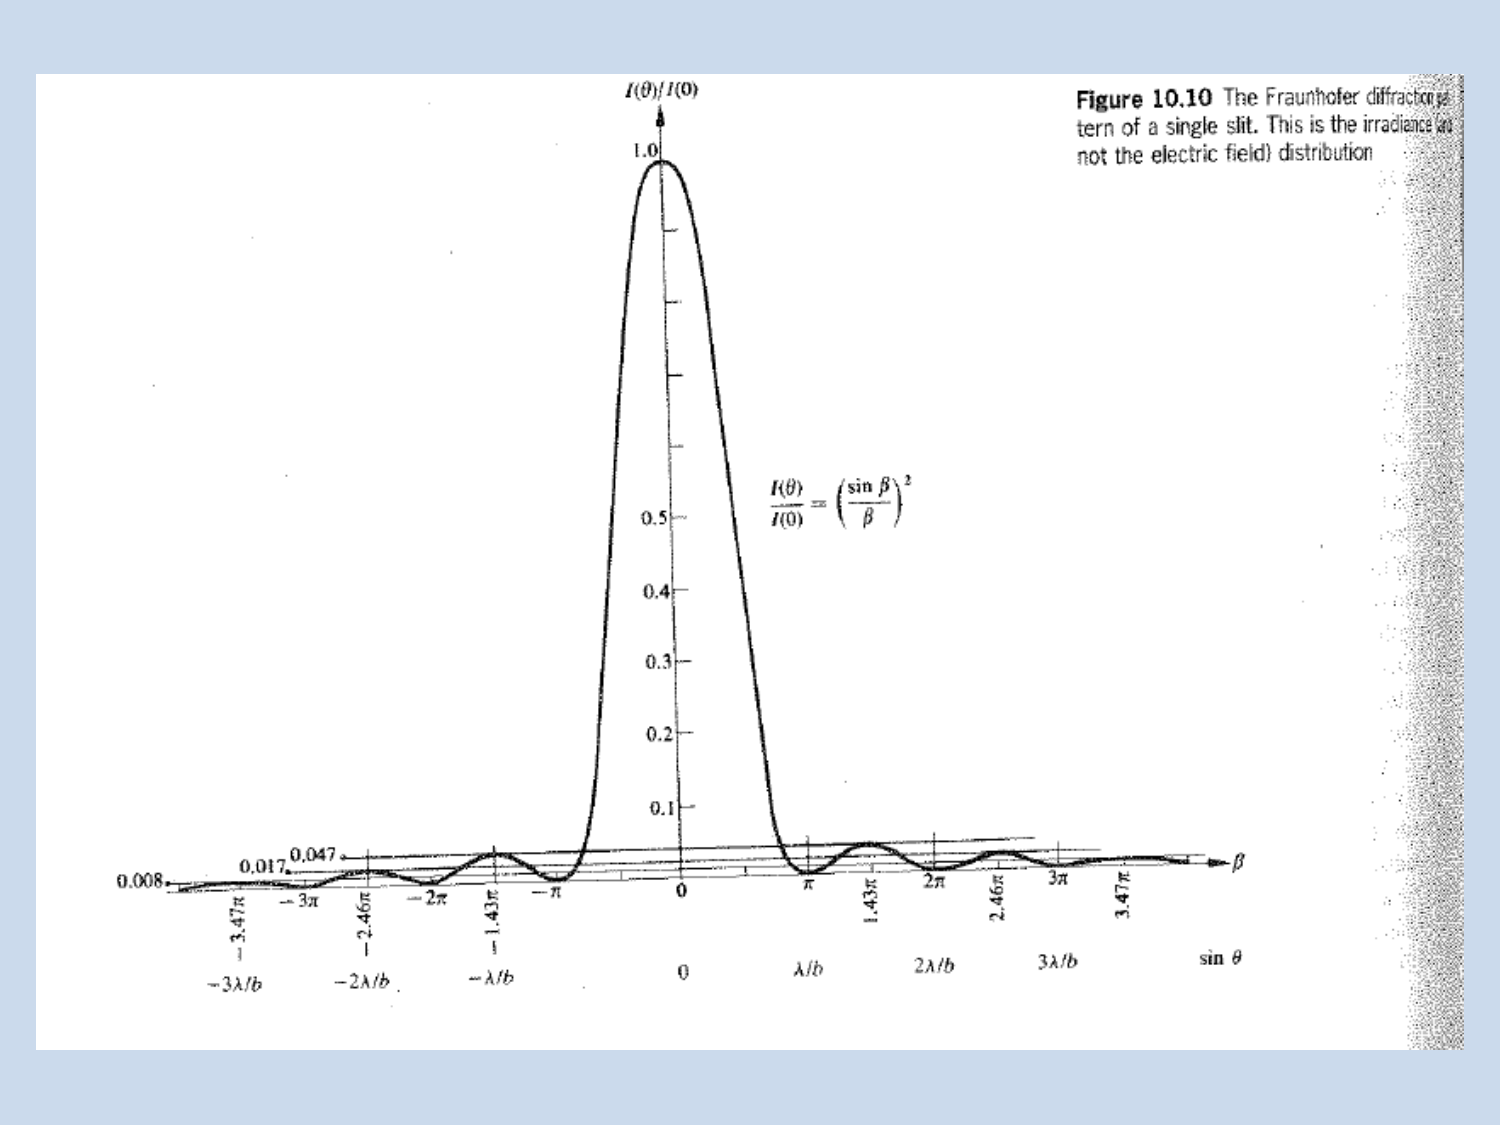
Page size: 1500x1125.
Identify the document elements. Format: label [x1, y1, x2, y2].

picture [36, 74, 1464, 1051]
